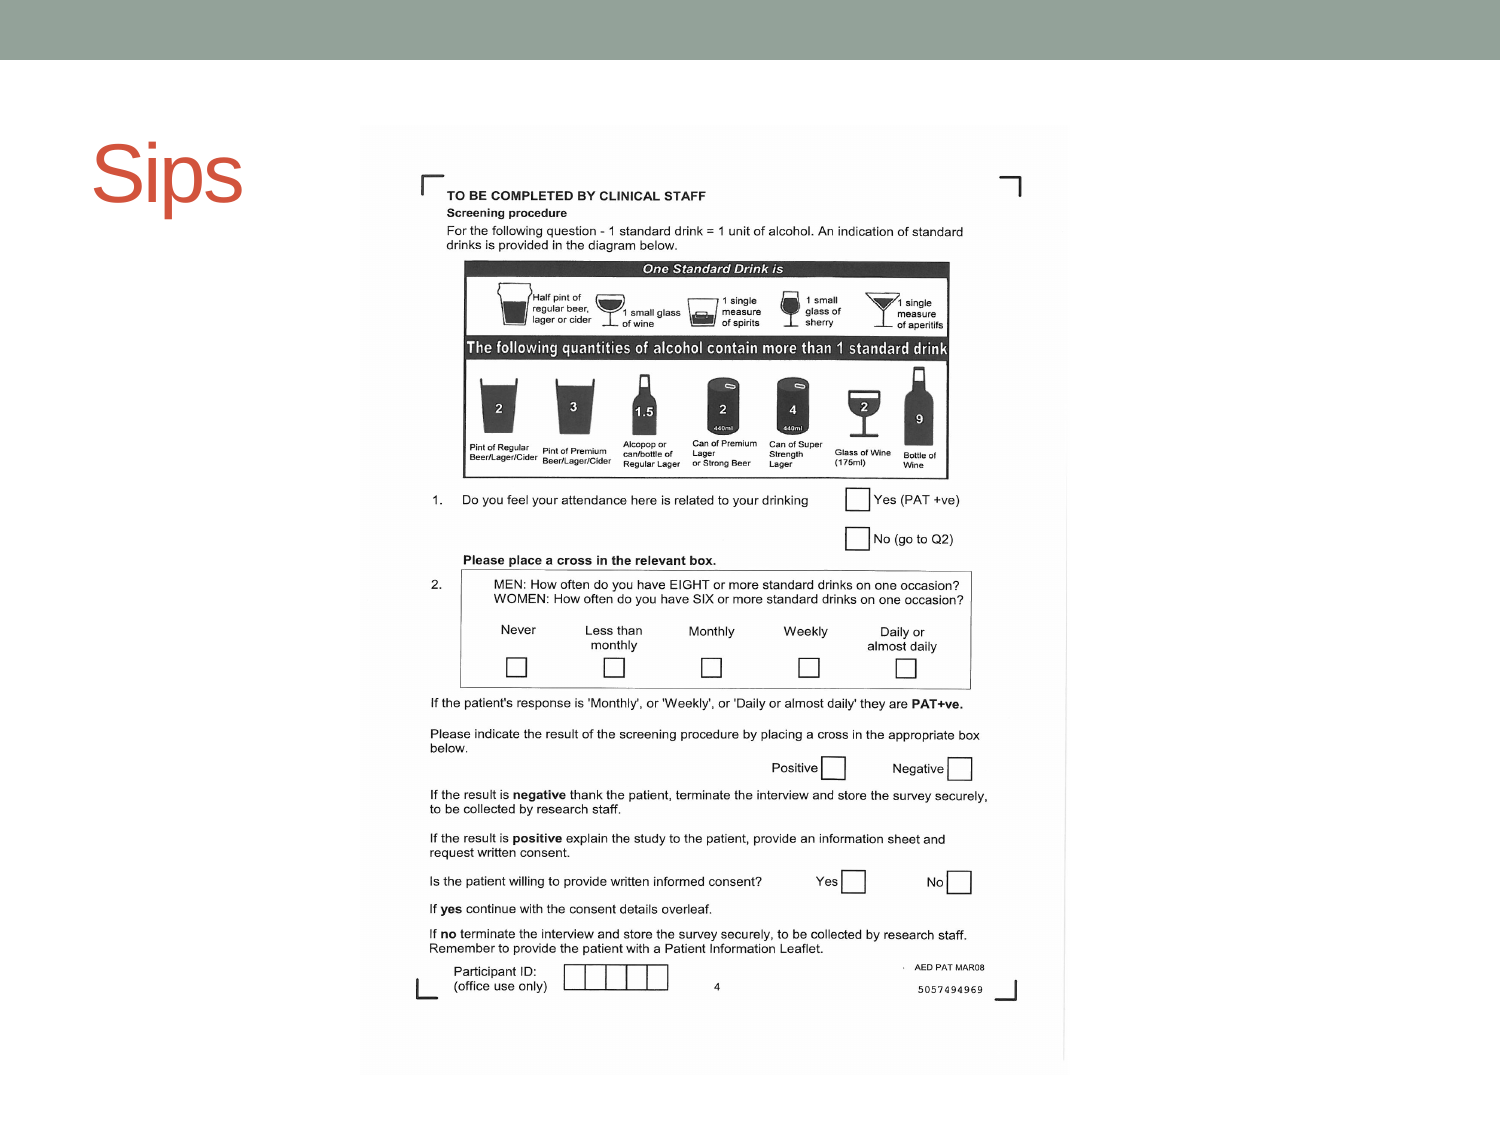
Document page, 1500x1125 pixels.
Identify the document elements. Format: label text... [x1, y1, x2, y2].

title Sips [75, 87, 1425, 250]
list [359, 125, 1070, 1075]
